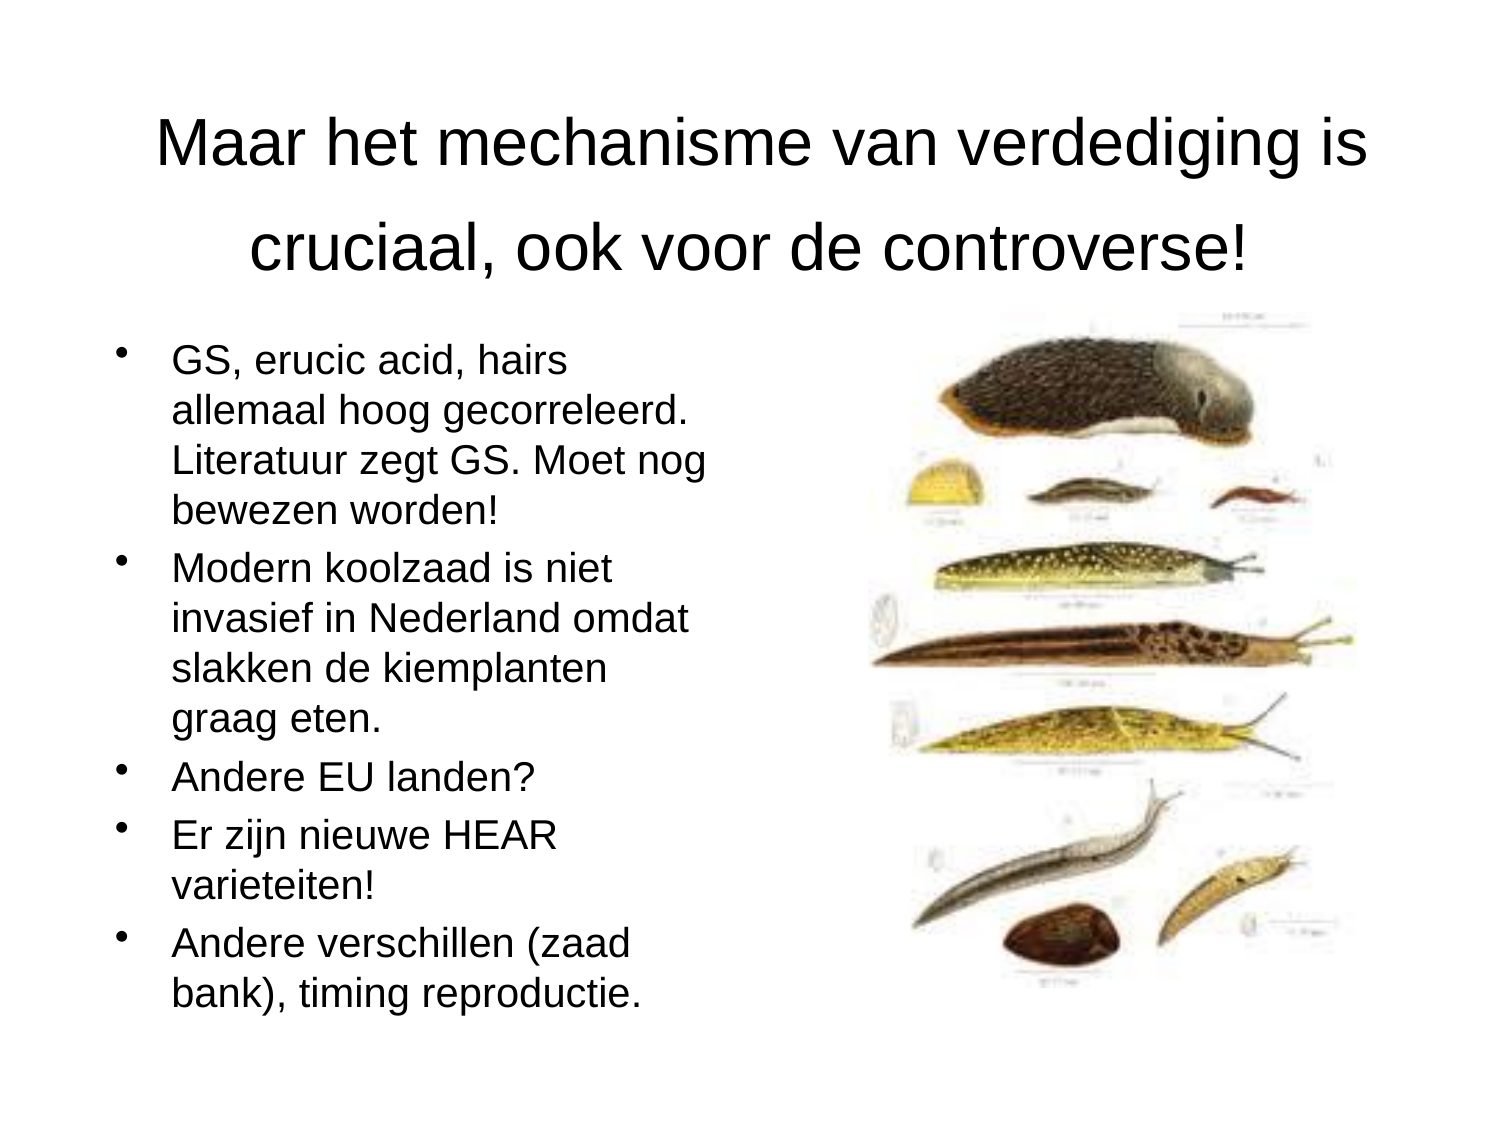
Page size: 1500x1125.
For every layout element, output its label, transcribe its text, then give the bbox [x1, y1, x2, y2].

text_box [799, 312, 1426, 988]
list GS, erucic acid, hairs allemaal hoog gecorreleerd. Literatuur zegt GS. Moet nog bewezen worden! Modern koolzaad is niet invasief in Nederland omdat slakken de kiemplanten graag eten. Andere EU landen? Er zijn nieuwe HEAR varieteiten! Andere verschillen (zaad bank), timing reproductie. [99, 324, 725, 1000]
title Maar het mechanisme van verdediging is cruciaal, ook voor de controverse! [125, 99, 1400, 288]
